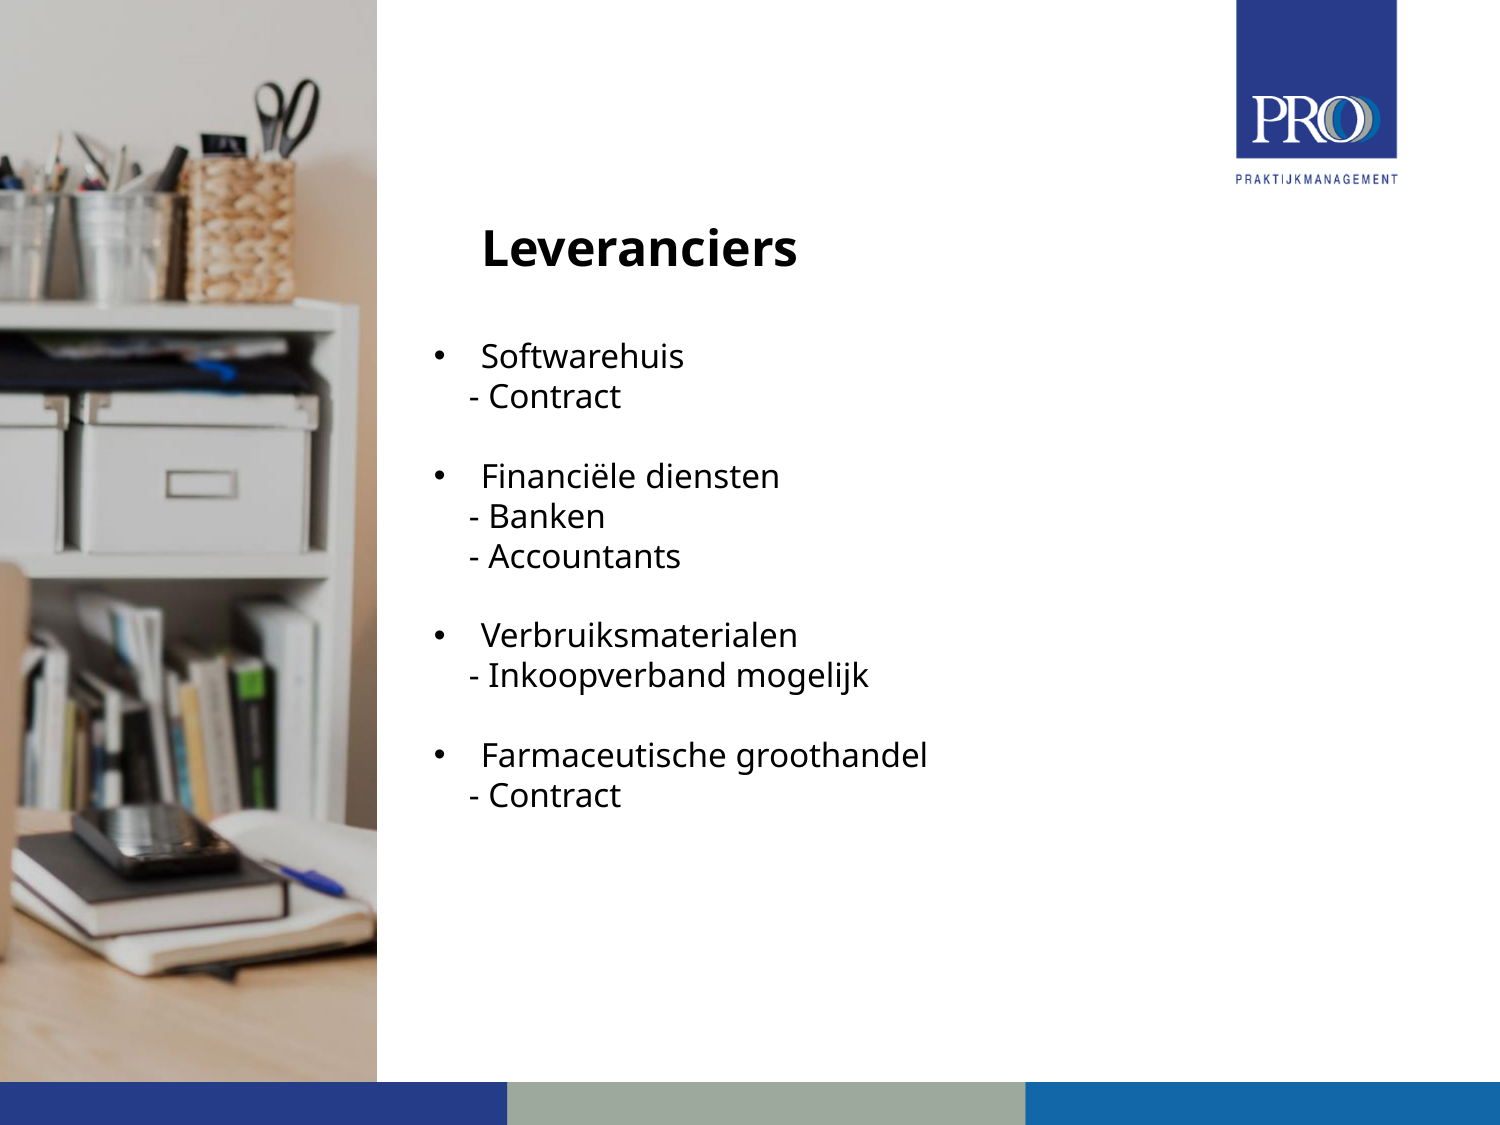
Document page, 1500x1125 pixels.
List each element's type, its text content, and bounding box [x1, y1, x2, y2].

text_box [419, 208, 1270, 327]
picture [0, 0, 1500, 1125]
text_box Softwarehuis - Contract Financiële diensten - Banken - Accountants Verbruiksmaterialen - Inkoopverband mogelijk Farmaceutische groothandel - Contract [419, 327, 1500, 1067]
picture [1222, 0, 1411, 186]
text_box Leveranciers [466, 208, 1392, 284]
